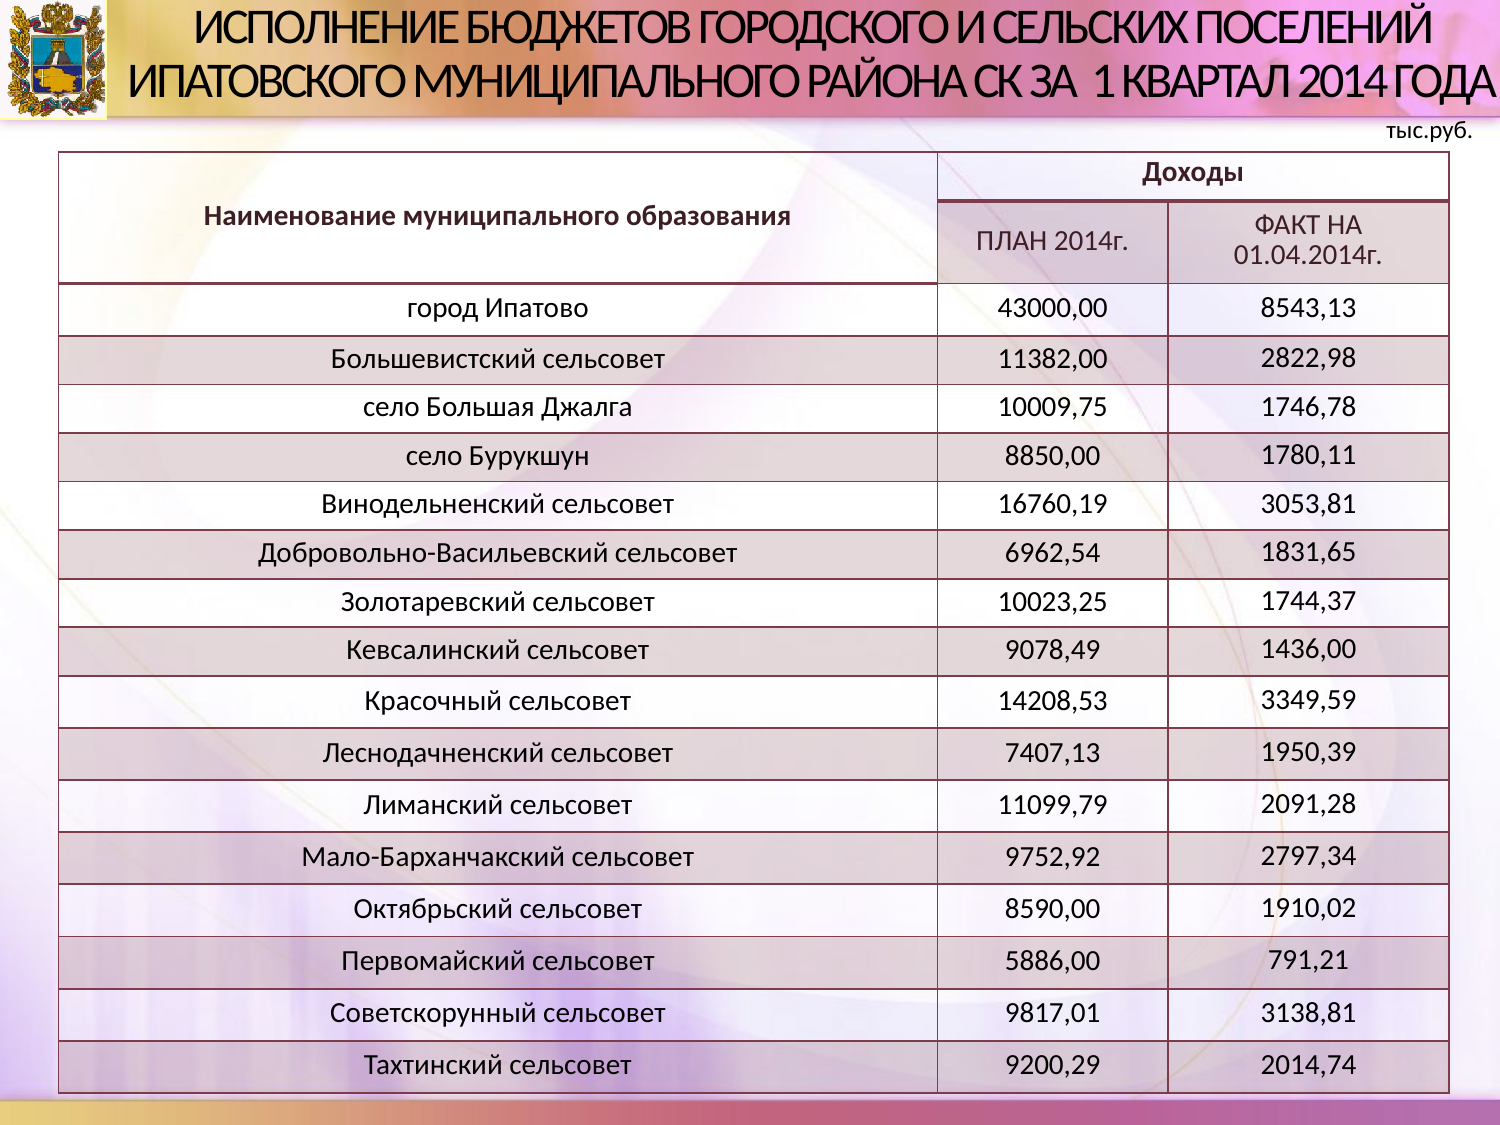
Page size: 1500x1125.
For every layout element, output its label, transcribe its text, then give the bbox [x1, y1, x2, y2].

table_cell 3138,81 [1169, 990, 1448, 1040]
table_cell 1746,78 [1169, 385, 1448, 432]
table_cell Первомайский сельсовет [59, 937, 937, 988]
text_box [0, 0, 1500, 1125]
table_cell село Бурукшун [59, 434, 937, 481]
table_cell 1831,65 [1169, 531, 1448, 578]
table_cell 14208,53 [938, 677, 1167, 727]
table_cell 2091,28 [1169, 781, 1448, 831]
picture [0, 0, 105, 118]
table_cell город Ипатово [59, 285, 937, 335]
table_cell ФАКТ НА 01.04.2014г. [1169, 203, 1448, 283]
table_cell 9078,49 [938, 628, 1167, 675]
table_cell 11382,00 [938, 337, 1167, 384]
table_header Наименование муниципального образования [59, 153, 937, 282]
table_header Доходы [938, 153, 1448, 199]
table_cell 1436,00 [1169, 628, 1448, 675]
table_cell Кевсалинский сельсовет [59, 628, 937, 675]
table_cell Лиманский сельсовет [59, 781, 937, 831]
text_box тыс.руб. [1356, 114, 1500, 144]
table_cell село Большая Джалга [59, 385, 937, 432]
table_cell 1744,37 [1169, 580, 1448, 626]
table_cell 5886,00 [938, 937, 1167, 988]
table_cell 3349,59 [1169, 677, 1448, 727]
table_cell 8590,00 [938, 885, 1167, 936]
table_cell 10023,25 [938, 580, 1167, 626]
table_cell 3053,81 [1169, 482, 1448, 529]
table_cell Красочный сельсовет [59, 677, 937, 727]
table_cell 1780,11 [1169, 434, 1448, 481]
table_cell 43000,00 [938, 284, 1167, 335]
table_cell Тахтинский сельсовет [59, 1042, 937, 1092]
table_cell 1950,39 [1169, 729, 1448, 779]
table_cell Мало-Барханчакский сельсовет [59, 833, 937, 883]
table_cell 10009,75 [938, 385, 1167, 432]
table_cell Винодельненский сельсовет [59, 482, 937, 529]
table_cell 9752,92 [938, 833, 1167, 883]
table_cell Леснодачненский сельсовет [59, 729, 937, 779]
table_cell Октябрьский сельсовет [59, 885, 937, 936]
table_cell Добровольно-Васильевский сельсовет [59, 531, 937, 578]
table_cell 9817,01 [938, 990, 1167, 1040]
table_cell 6962,54 [938, 531, 1167, 578]
table_cell 8543,13 [1169, 284, 1448, 335]
table_cell Советскорунный сельсовет [59, 990, 937, 1040]
table_cell 2014,74 [1169, 1042, 1448, 1092]
table_cell 11099,79 [938, 781, 1167, 831]
table_cell 1910,02 [1169, 885, 1448, 936]
table_cell 7407,13 [938, 729, 1167, 779]
table_cell 2822,98 [1169, 337, 1448, 384]
table_cell 2797,34 [1169, 833, 1448, 883]
table_cell 9200,29 [938, 1042, 1167, 1092]
title ИСПОЛНЕНИЕ БЮДЖЕТОВ ГОРОДСКОГО И СЕЛЬСКИХ ПОСЕЛЕНИЙ ИПАТОВСКОГО МУНИЦИПАЛЬНОГО РАЙОНА СК ЗА 1 КВАРТАЛ 2014 ГОДА [125, 0, 1500, 110]
table_cell Большевистский сельсовет [59, 337, 937, 384]
table_cell Золотаревский сельсовет [59, 580, 937, 626]
table_cell 8850,00 [938, 434, 1167, 481]
table_cell 791,21 [1169, 937, 1448, 988]
table_cell ПЛАН 2014г. [938, 203, 1167, 283]
table_cell 16760,19 [938, 482, 1167, 529]
